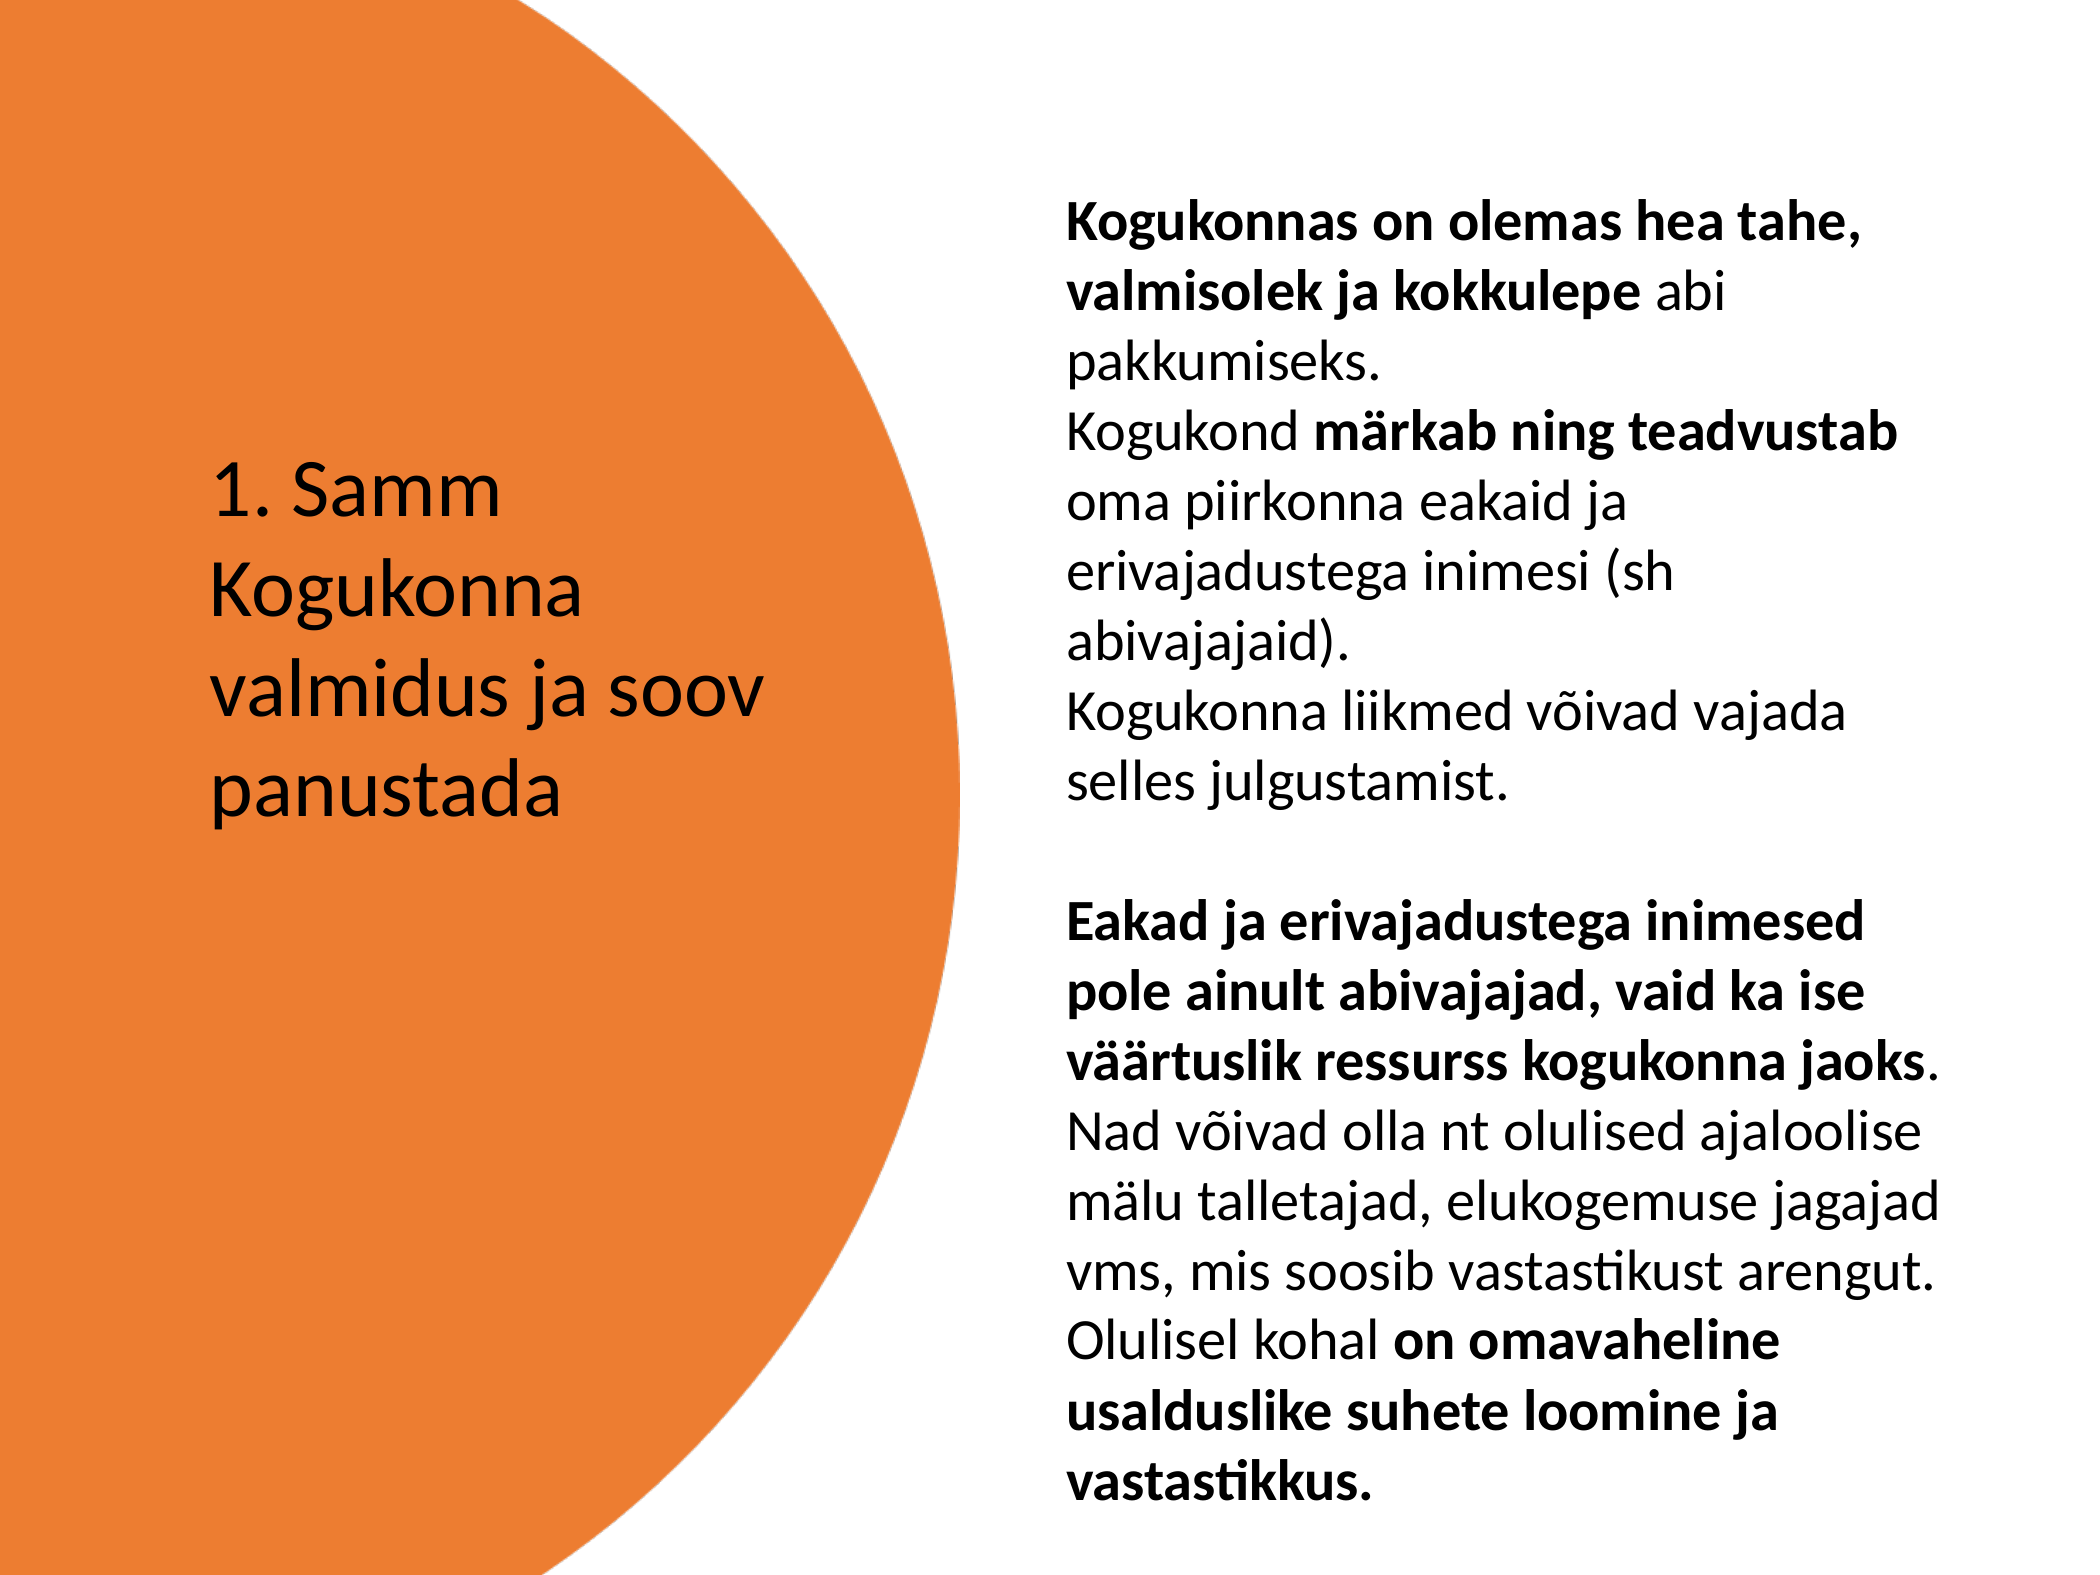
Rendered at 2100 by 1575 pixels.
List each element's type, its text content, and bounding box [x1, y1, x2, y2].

picture [0, 0, 960, 1575]
text_box Kogukonnas on olemas hea tahe, valmisolek ja kokkulepe abi pakkumiseks. Kogukond märkab ning teadvustab oma piirkonna eakaid ja erivajadustega inimesi (sh abivajajaid). Kogukonna liikmed võivad vajada selles julgustamist. Eakad ja erivajadustega inimesed pole ainult abivajajad, vaid ka ise väärtuslik ressurss kogukonna jaoks. Nad võivad olla nt olulised ajaloolise mälu talletajad, elukogemuse jagajad vms, mis soosib vastastikust arengut. Olulisel kohal on omavaheline usalduslike suhete loomine ja vastastikkus. [1051, 68, 1985, 1520]
